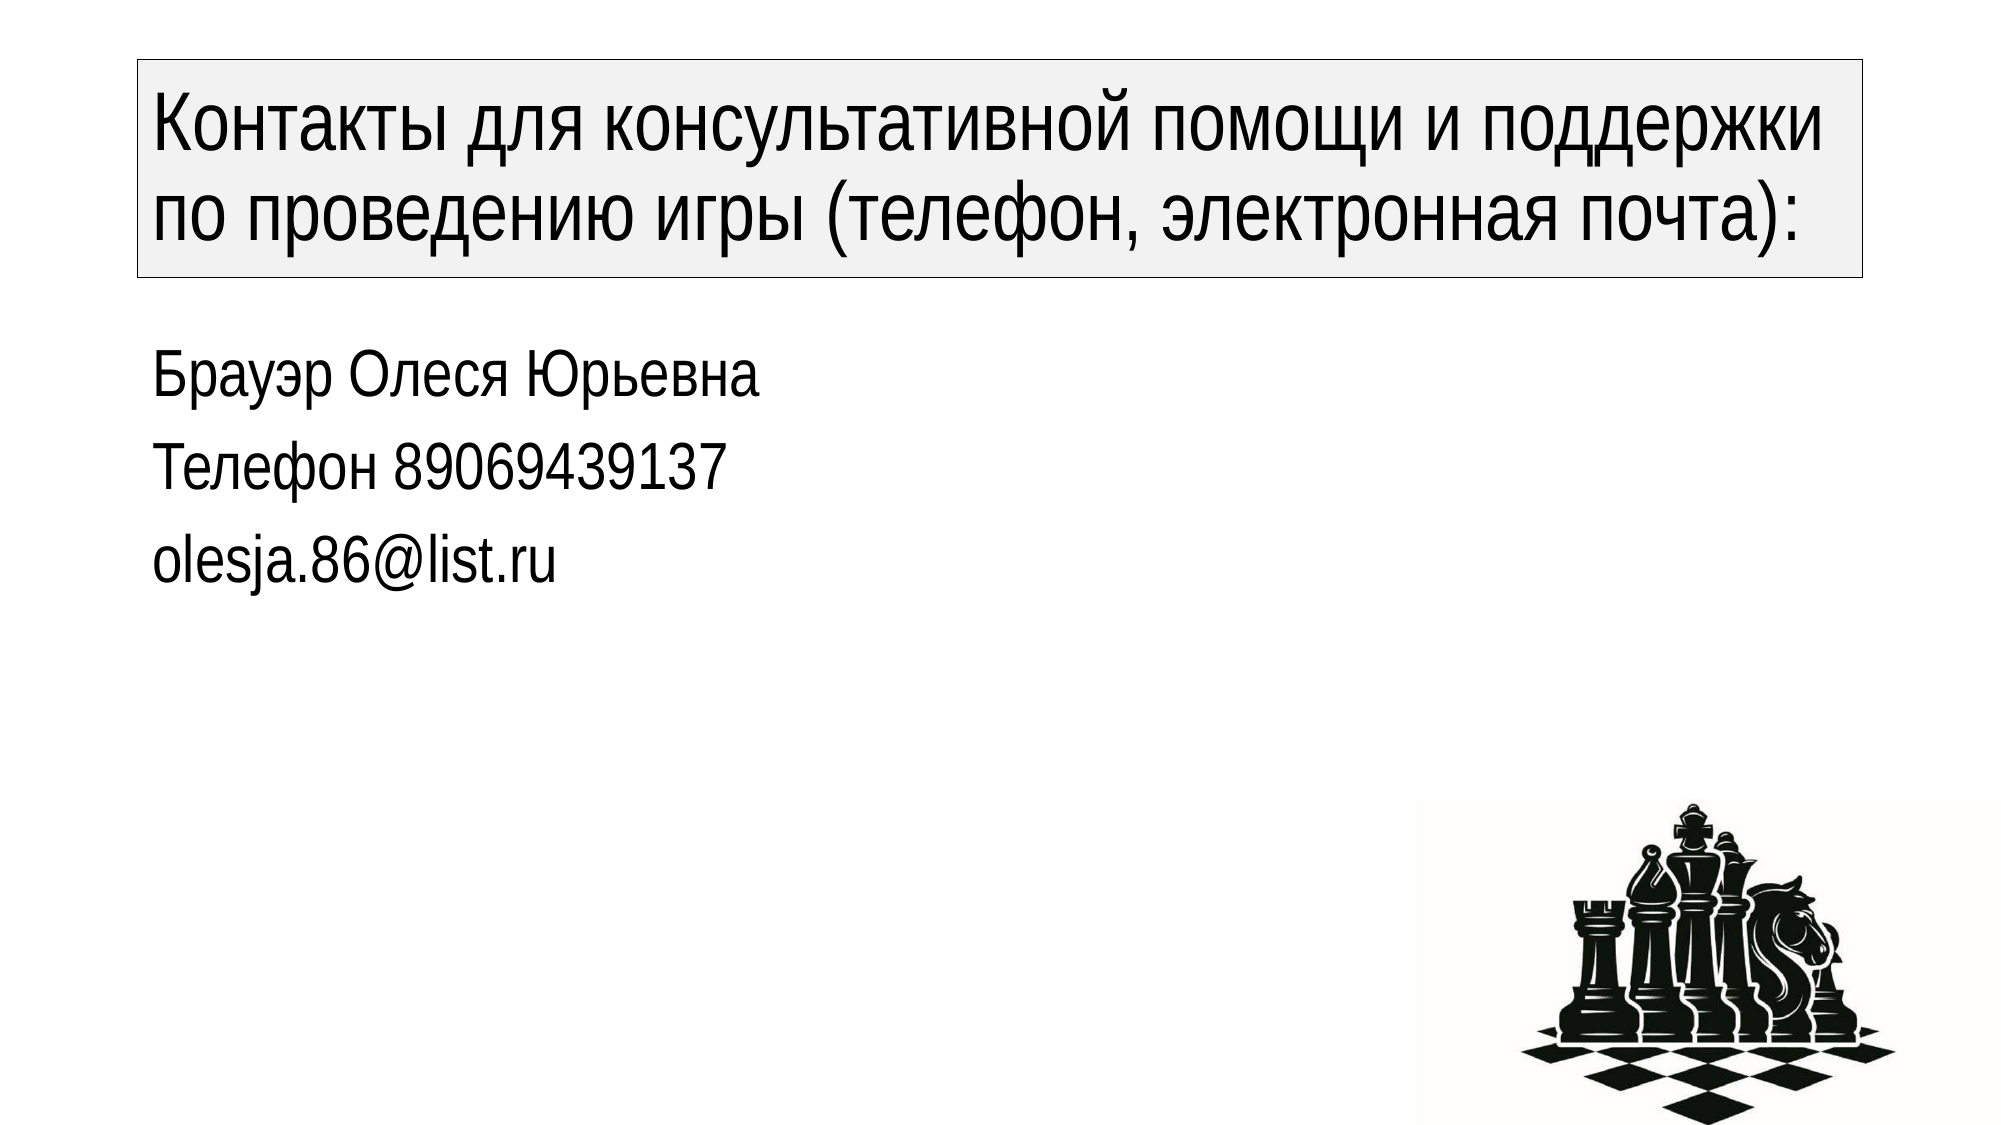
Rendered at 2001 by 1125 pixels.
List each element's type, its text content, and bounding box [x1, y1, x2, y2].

title Контакты для консультативной помощи и поддержки по проведению игры (телефон, электронная почта): [137, 59, 1863, 278]
list Брауэр Олеся Юрьевна Телефон 89069439137 olesja.86@list.ru [137, 331, 1863, 1014]
picture [1416, 799, 2000, 1125]
